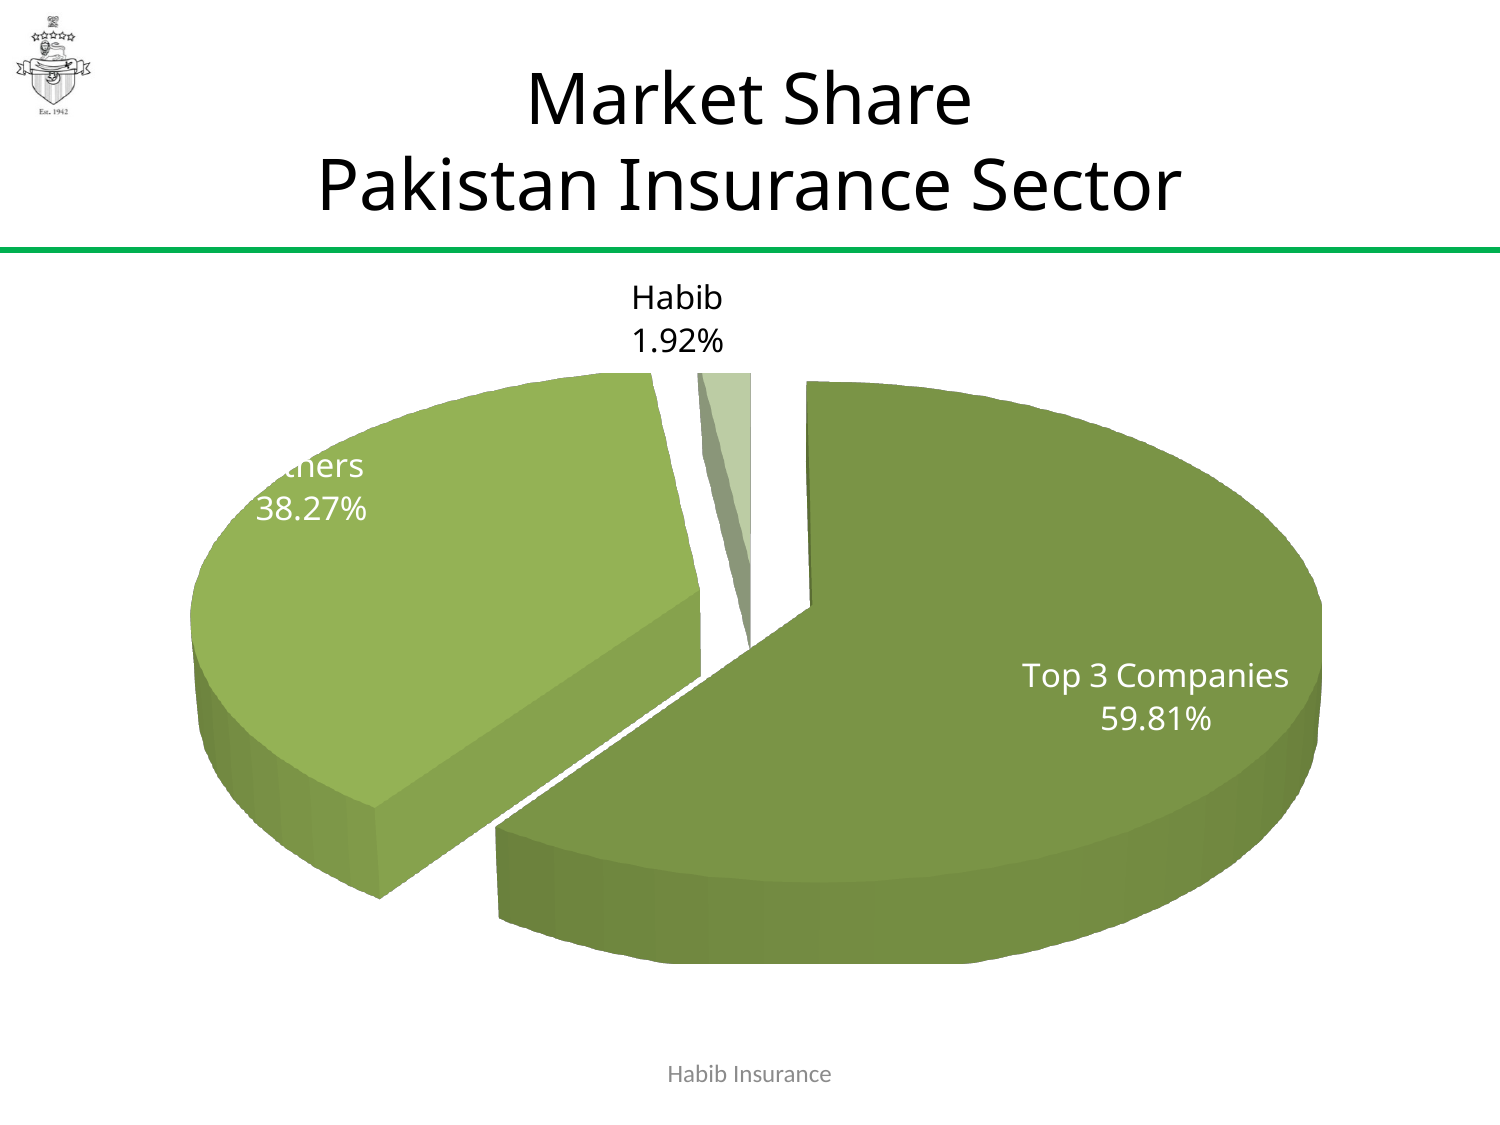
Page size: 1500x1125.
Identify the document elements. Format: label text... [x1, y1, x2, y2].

title Market Share Pakistan Insurance Sector [75, 45, 1425, 233]
footer Habib Insurance [512, 1042, 988, 1103]
picture [12, 12, 95, 117]
chart [74, 262, 1426, 1006]
